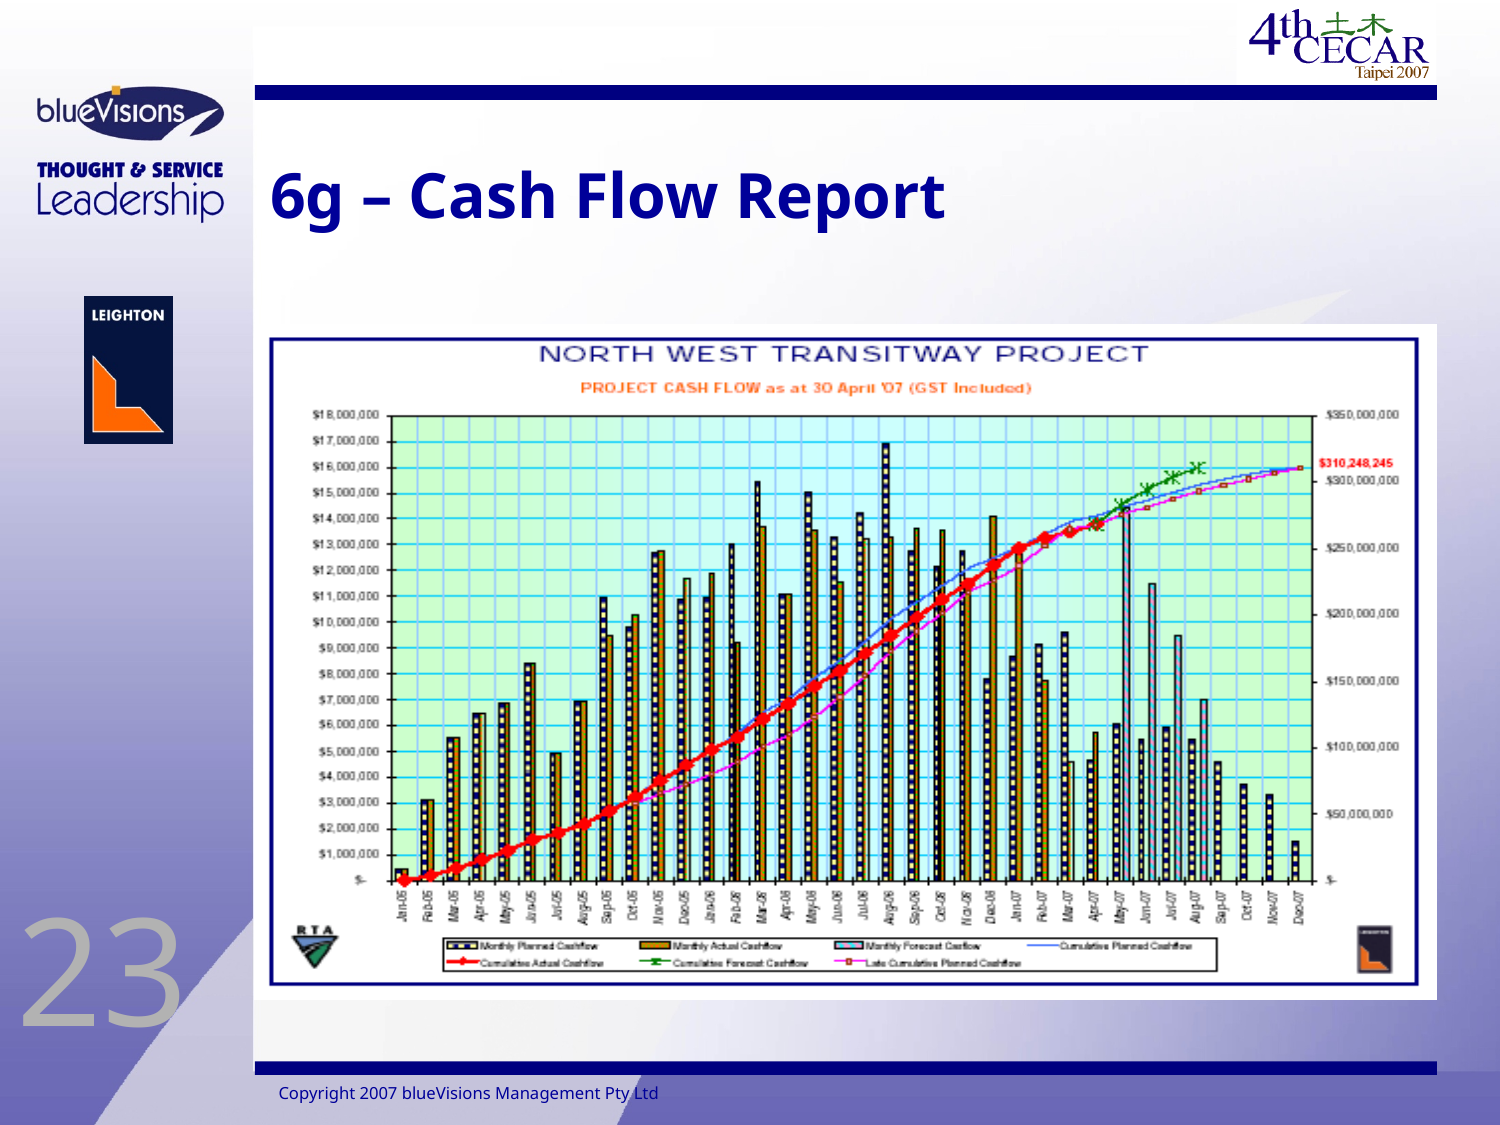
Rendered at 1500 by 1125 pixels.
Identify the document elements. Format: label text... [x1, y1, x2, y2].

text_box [254, 324, 1438, 1001]
footer Copyright 2007 blueVisions Management Pty Ltd [254, 1074, 1443, 1113]
title 6g – Cash Flow Report [254, 99, 1438, 288]
picture [0, 0, 1500, 1125]
